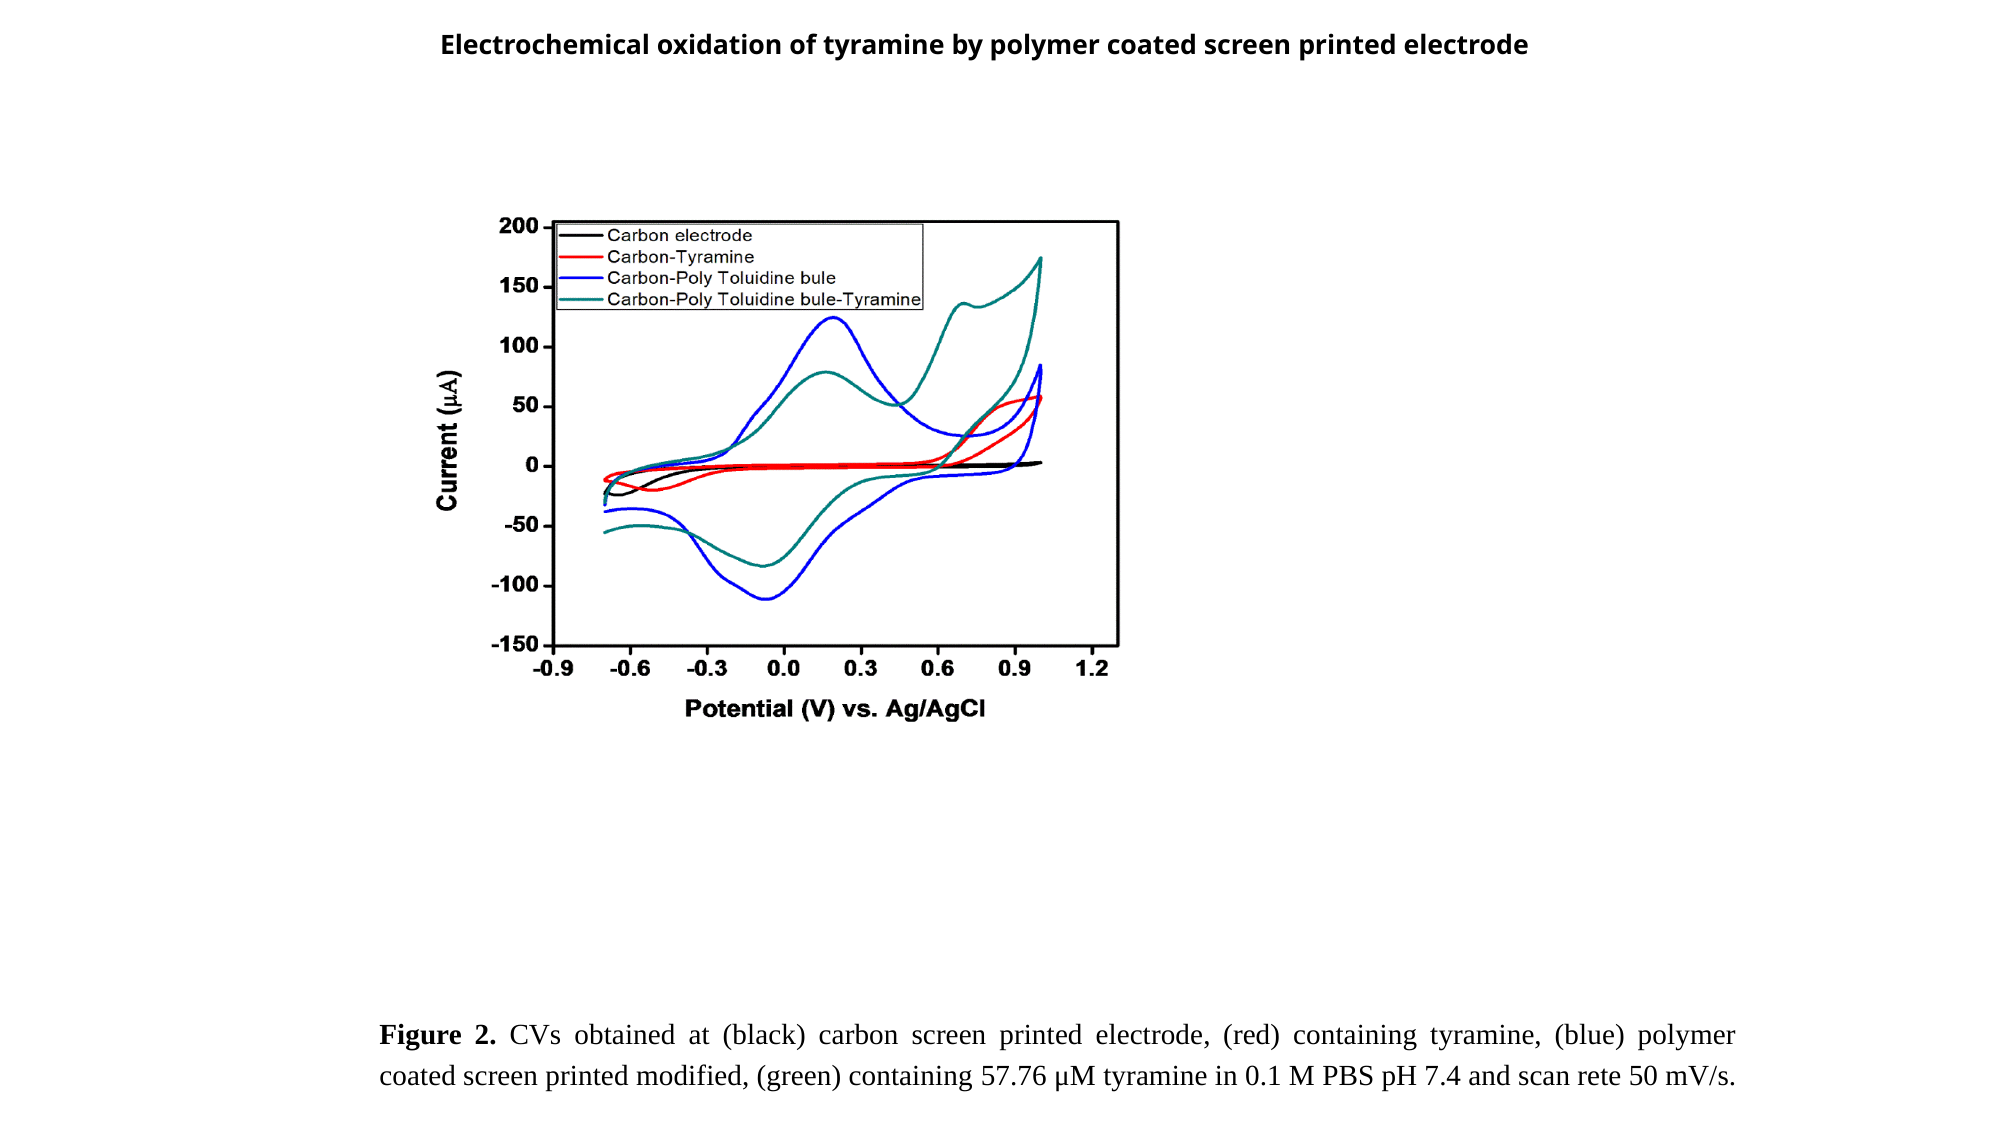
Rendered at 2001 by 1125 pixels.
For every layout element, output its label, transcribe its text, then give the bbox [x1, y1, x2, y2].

title Electrochemical oxidation of tyramine by polymer coated screen printed electrode [425, 12, 1550, 80]
text_box Figure 2. CVs obtained at (black) carbon screen printed electrode, (red) containing tyramine, (blue) polymer coated screen printed modified, (green) containing 57.76 μM tyramine in 0.1 M PBS pH 7.4 and scan rete 50 mV/s. [364, 1002, 1752, 1099]
picture [401, 149, 1443, 895]
